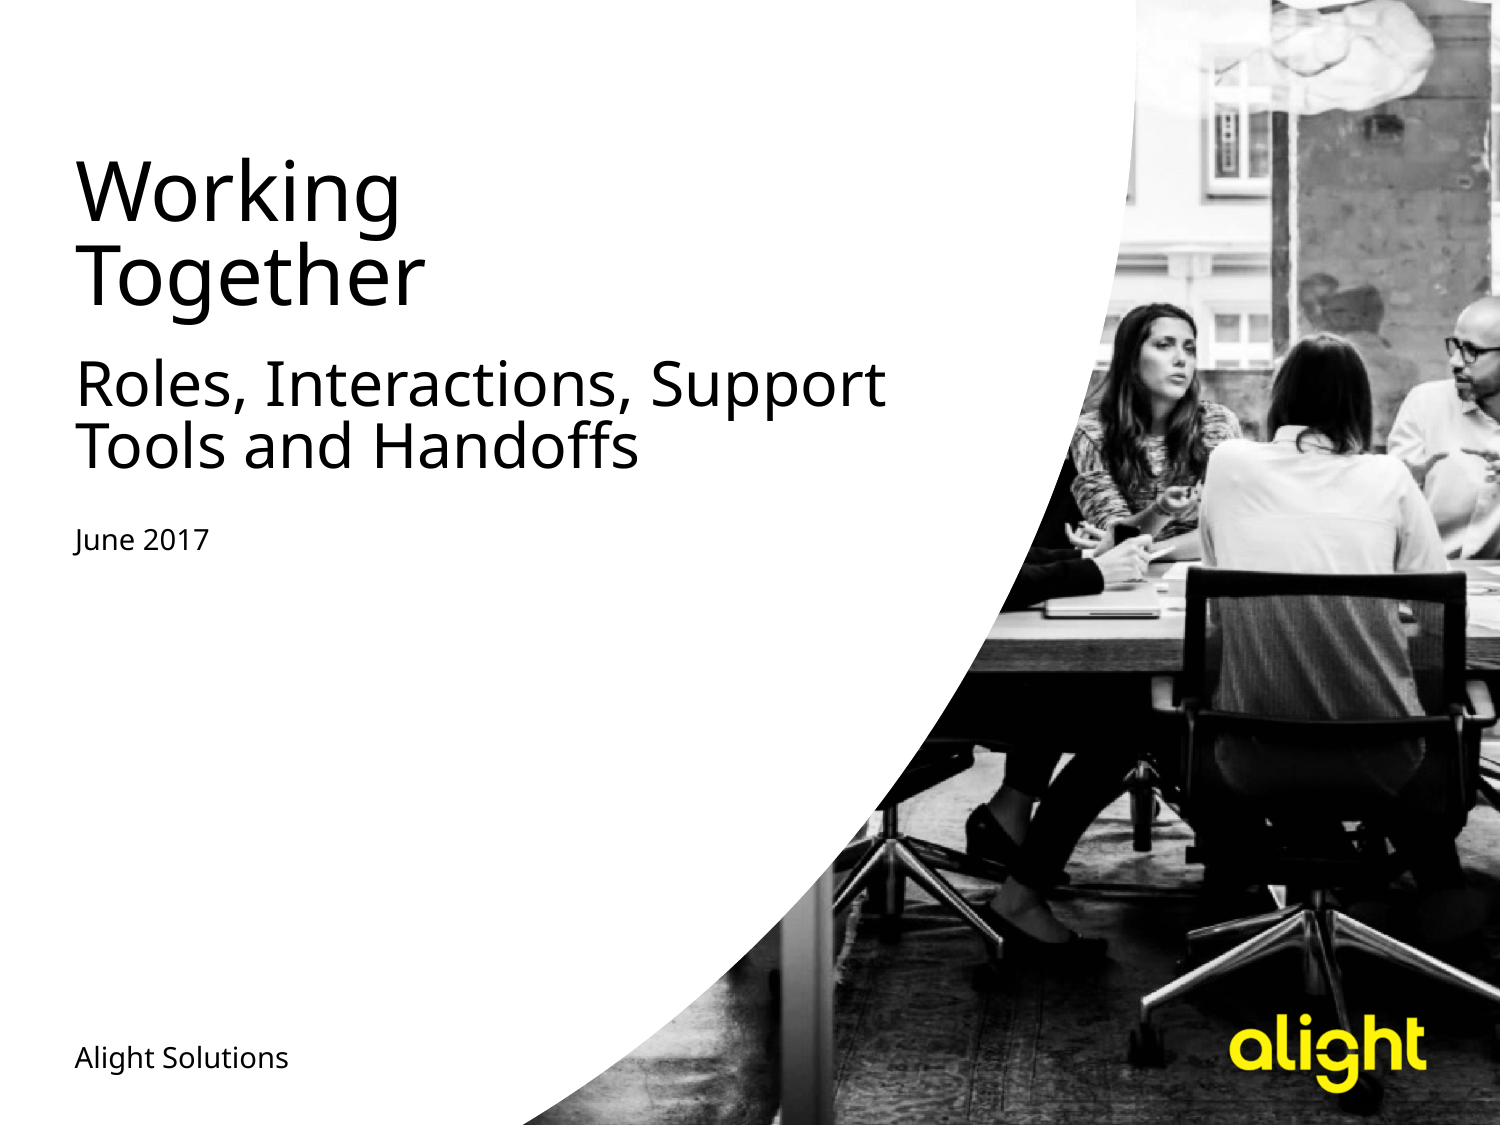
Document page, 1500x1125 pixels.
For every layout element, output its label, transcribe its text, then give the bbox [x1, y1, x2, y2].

list June 2017 [75, 521, 361, 565]
list Roles, Interactions, Support Tools and Handoffs [75, 356, 929, 467]
picture [525, 0, 1500, 1125]
title Working Together [75, 75, 755, 322]
